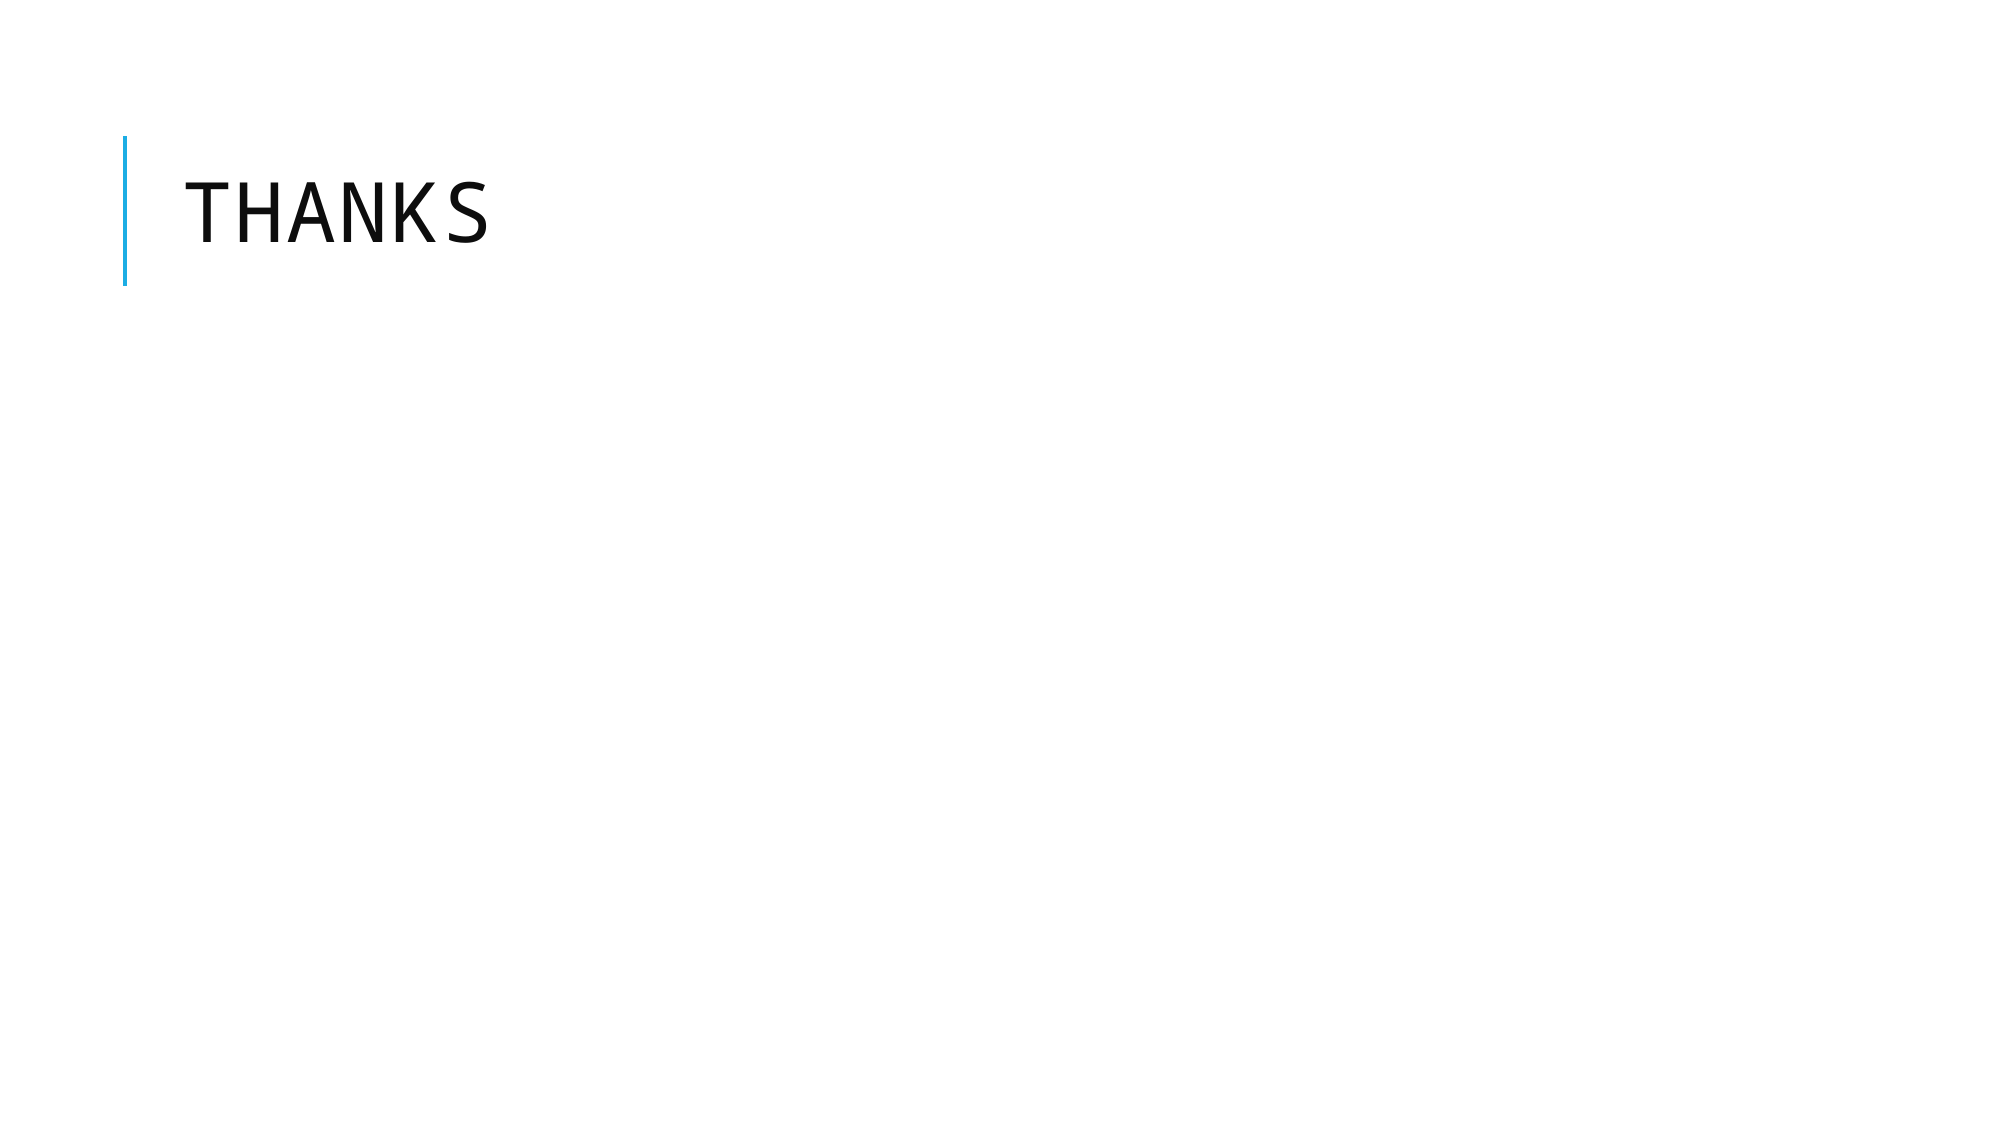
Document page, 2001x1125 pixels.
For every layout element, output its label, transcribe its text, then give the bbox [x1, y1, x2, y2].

title Thanks [168, 96, 1763, 342]
